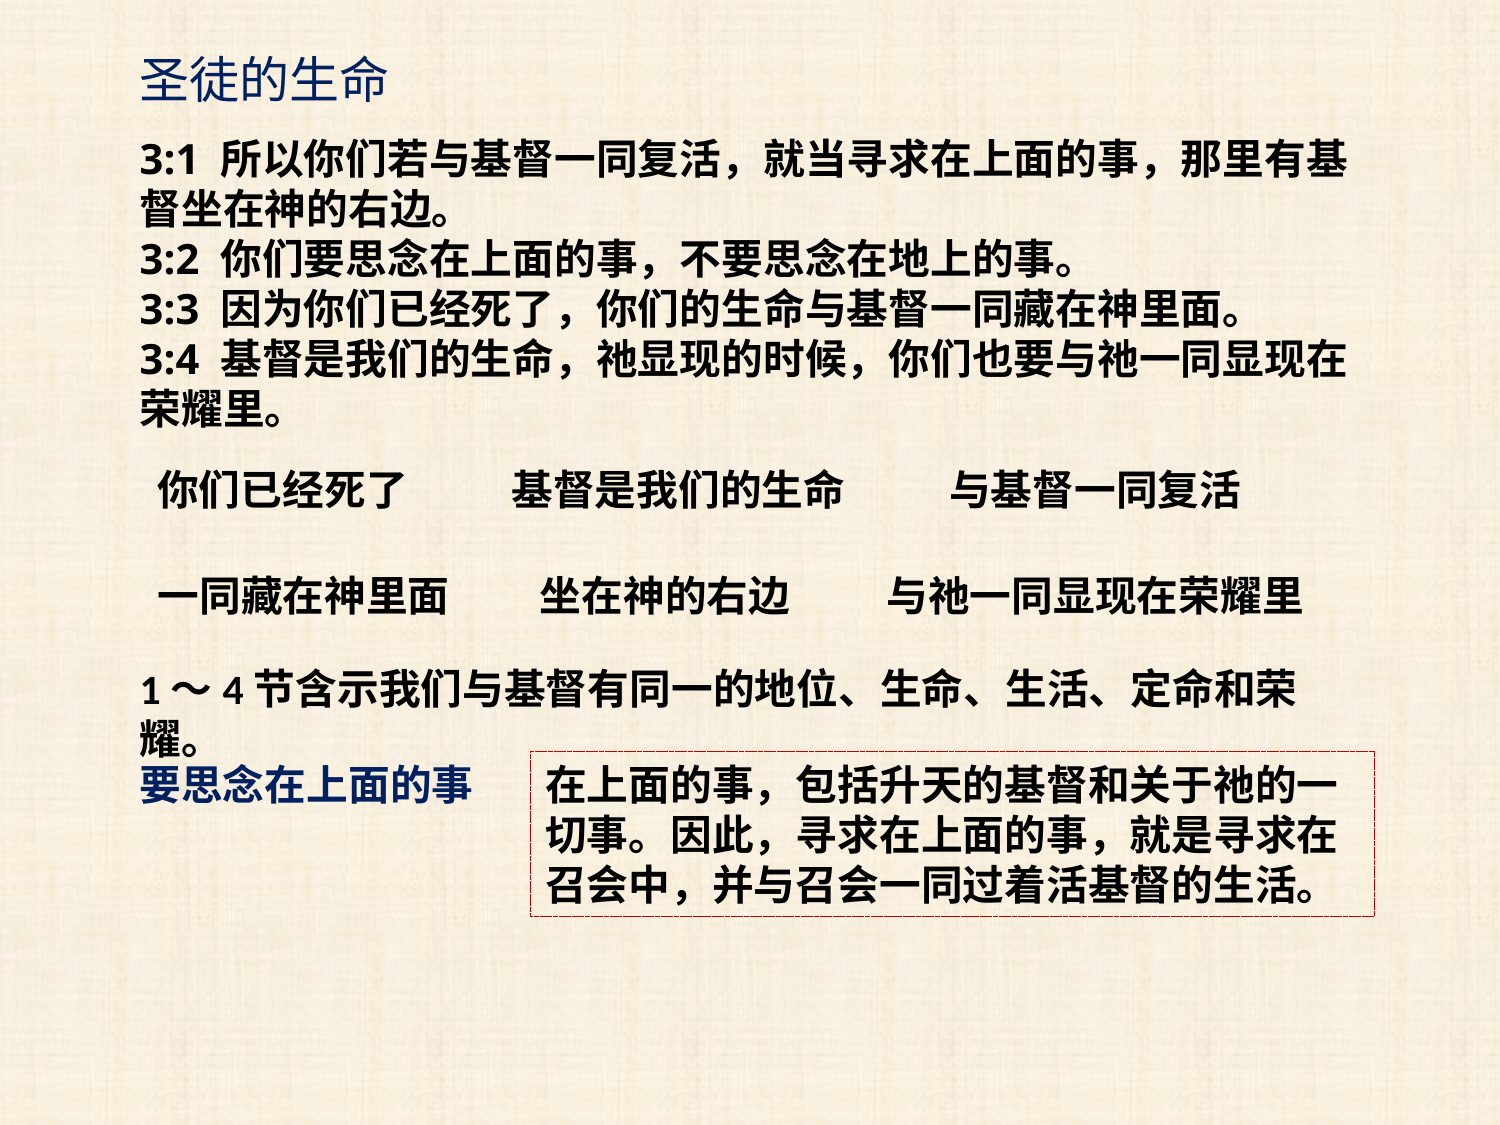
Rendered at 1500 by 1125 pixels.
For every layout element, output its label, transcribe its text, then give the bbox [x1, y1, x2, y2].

text_box 要思念在上面的事 [124, 770, 510, 816]
text_box 你们已经死了 [142, 456, 423, 522]
text_box 1～4节含示我们与基督有同一的地位、生命、生活、定命和荣耀。 [124, 655, 1352, 770]
text_box 基督是我们的生命 [496, 456, 861, 522]
text_box 圣徒的生命 [124, 41, 542, 117]
text_box 一同藏在神里面 [142, 562, 465, 627]
text_box 与祂一同显现在荣耀里 [871, 562, 1319, 627]
text_box 坐在神的右边 [525, 562, 806, 627]
text_box 3:1 所以你们若与基督一同复活，就当寻求在上面的事，那里有基督坐在神的右边。 3:2 你们要思念在上面的事，不要思念在地上的事。 3:3 因为你们已经死了，你们的生命与基督一同藏在神里面。 3:4 基督是我们的生命，祂显现的时候，你们也要与祂一同显现在荣耀里。 [124, 125, 1375, 441]
text_box 在上面的事，包括升天的基督和关于祂的一切事。因此，寻求在上面的事，就是寻求在召会中，并与召会一同过着活基督的生活。 [530, 751, 1375, 917]
text_box 与基督一同复活 [934, 456, 1257, 522]
